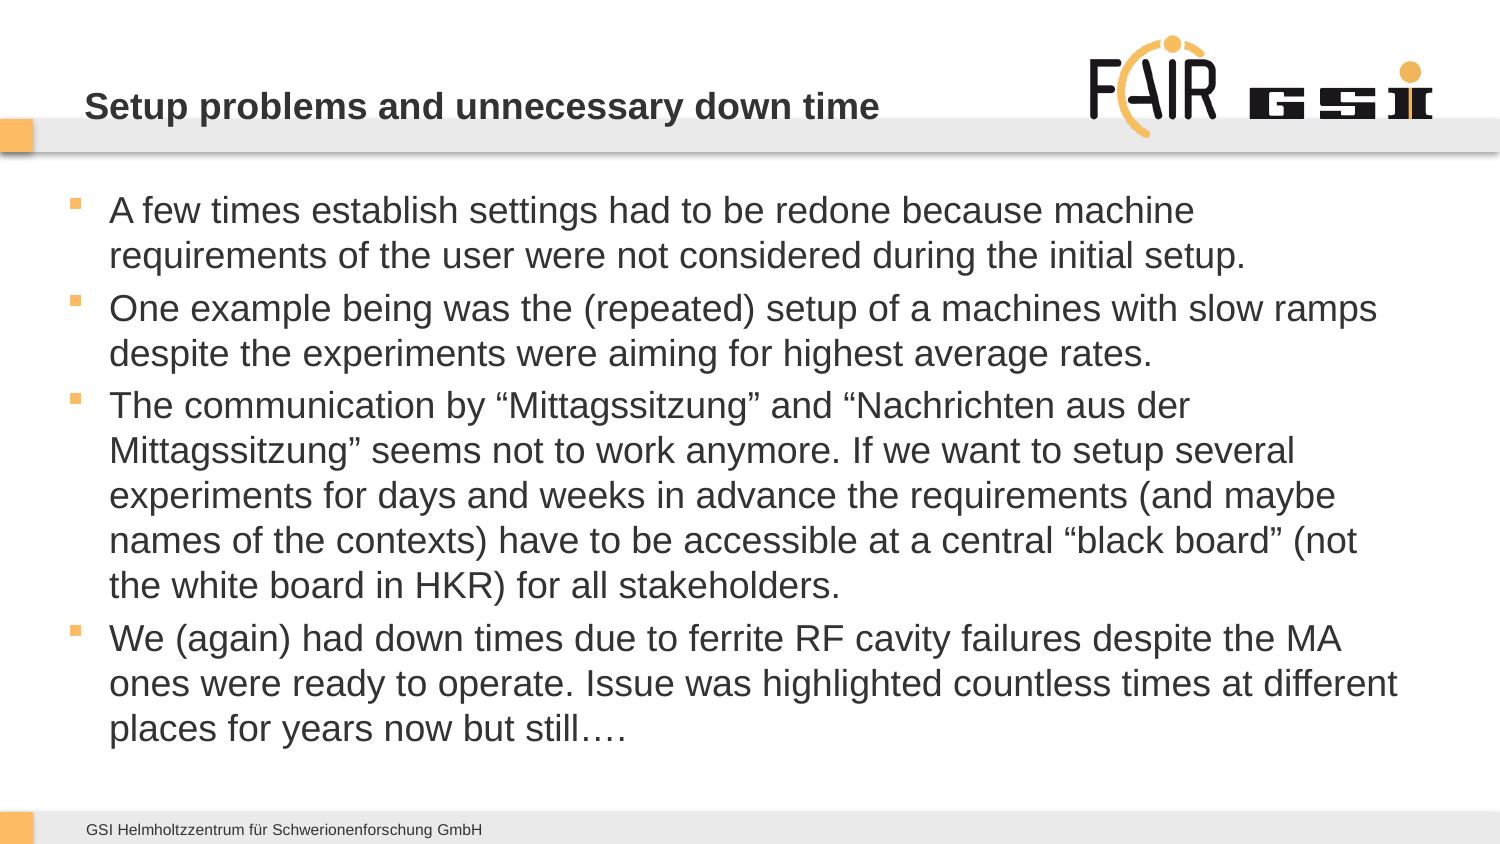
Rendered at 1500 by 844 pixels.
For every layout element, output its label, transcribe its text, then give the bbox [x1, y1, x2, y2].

picture [1248, 59, 1434, 119]
list A few times establish settings had to be redone because machine requirements of the user were not considered during the initial setup. One example being was the (repeated) setup of a machines with slow ramps despite the experiments were aiming for highest average rates. The communication by “Mittagssitzung” and “Nachrichten aus der Mittagssitzung” seems not to work anymore. If we want to setup several experiments for days and weeks in advance the requirements (and maybe names of the contexts) have to be accessible at a central “black board” (not the white board in HKR) for all stakeholders. We (again) had down times due to ferrite RF cavity failures despite the MA ones were ready to operate. Issue was highlighted countless times at different places for years now but still…. [52, 178, 1434, 782]
picture [1089, 33, 1217, 140]
title Setup problems and unnecessary down time [69, 37, 1169, 135]
